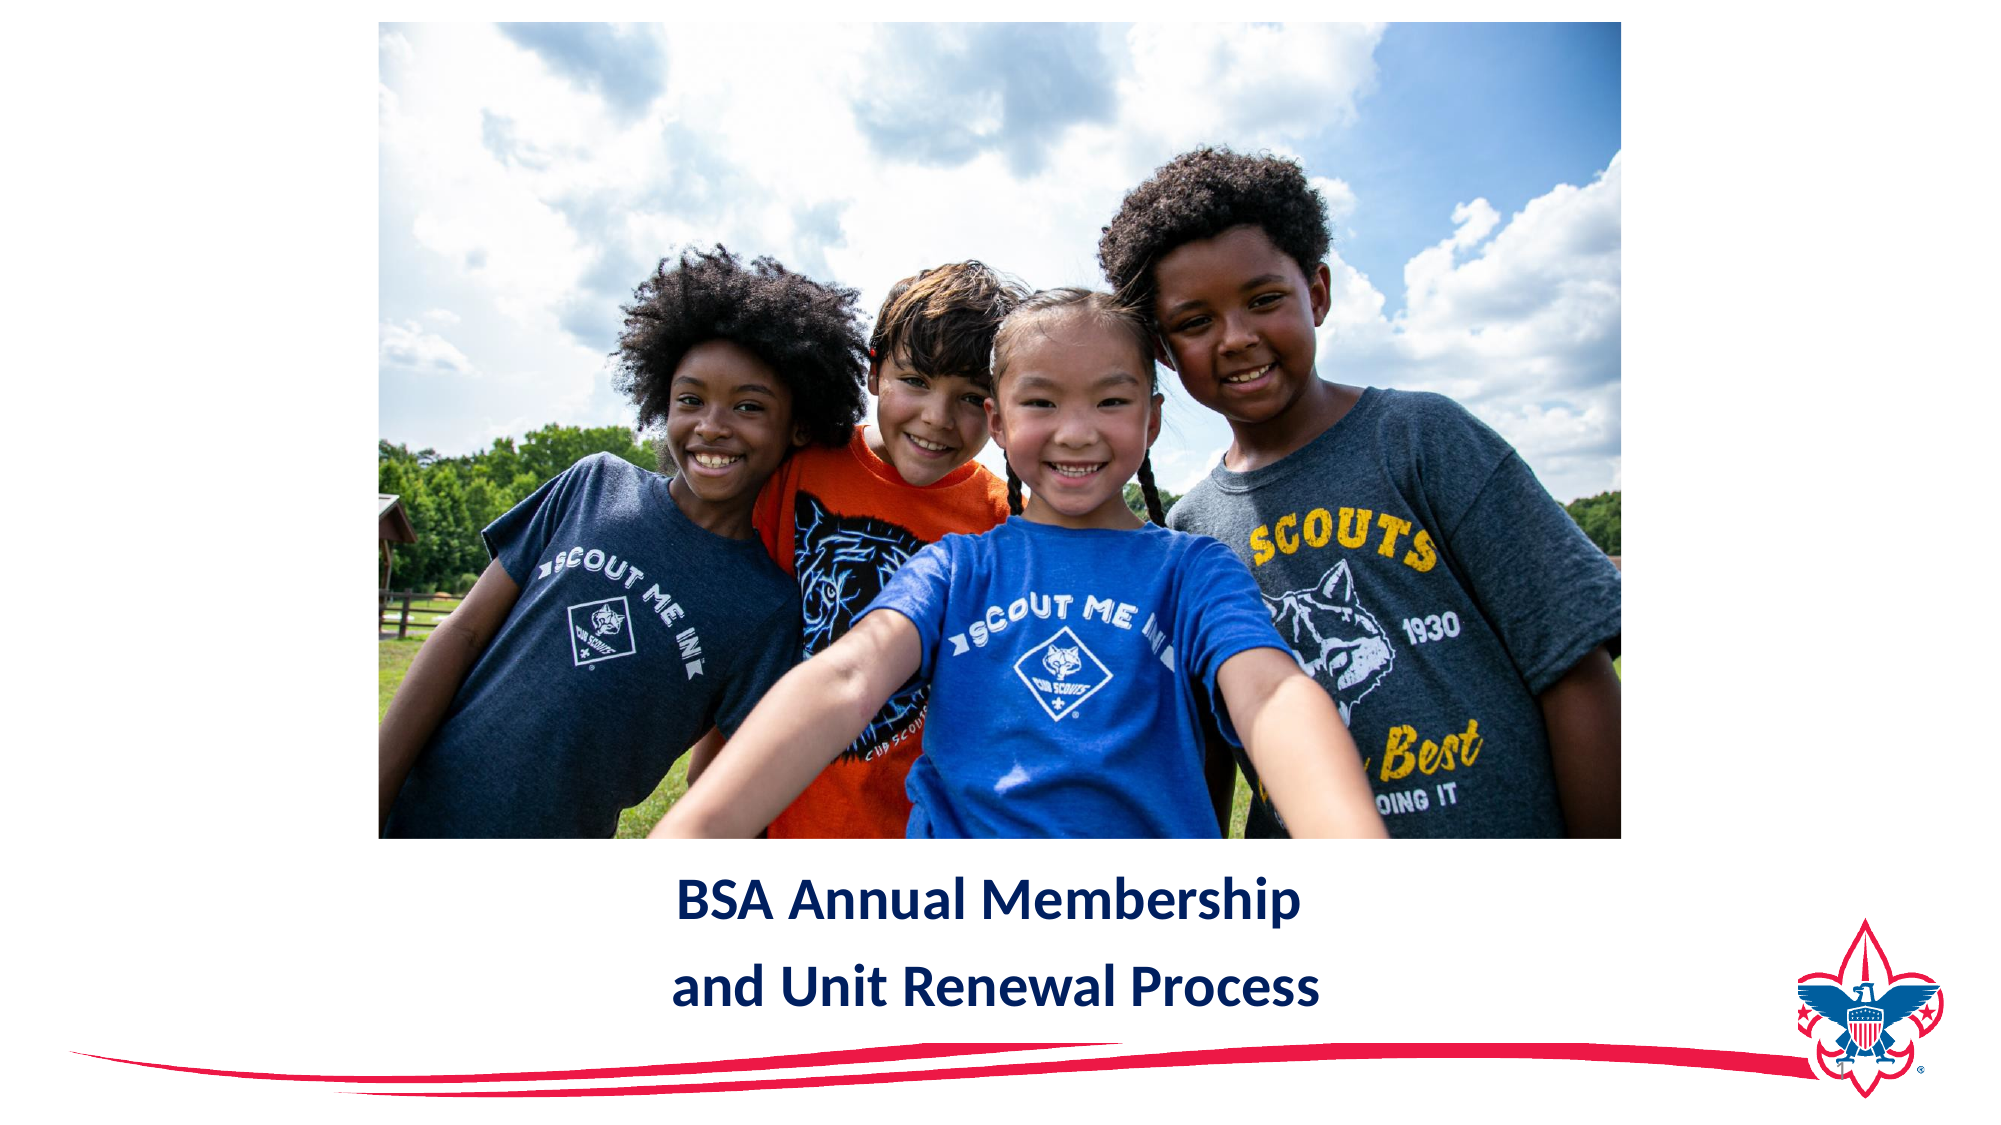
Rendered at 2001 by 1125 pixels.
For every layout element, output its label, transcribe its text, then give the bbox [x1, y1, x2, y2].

text_box 1 [1832, 1053, 1850, 1086]
text_box BSA Annual Membership and Unit Renewal Process [232, 844, 1760, 1019]
text_box [193, 838, 1798, 1043]
text_box [378, 22, 1622, 838]
picture [68, 917, 1944, 1099]
